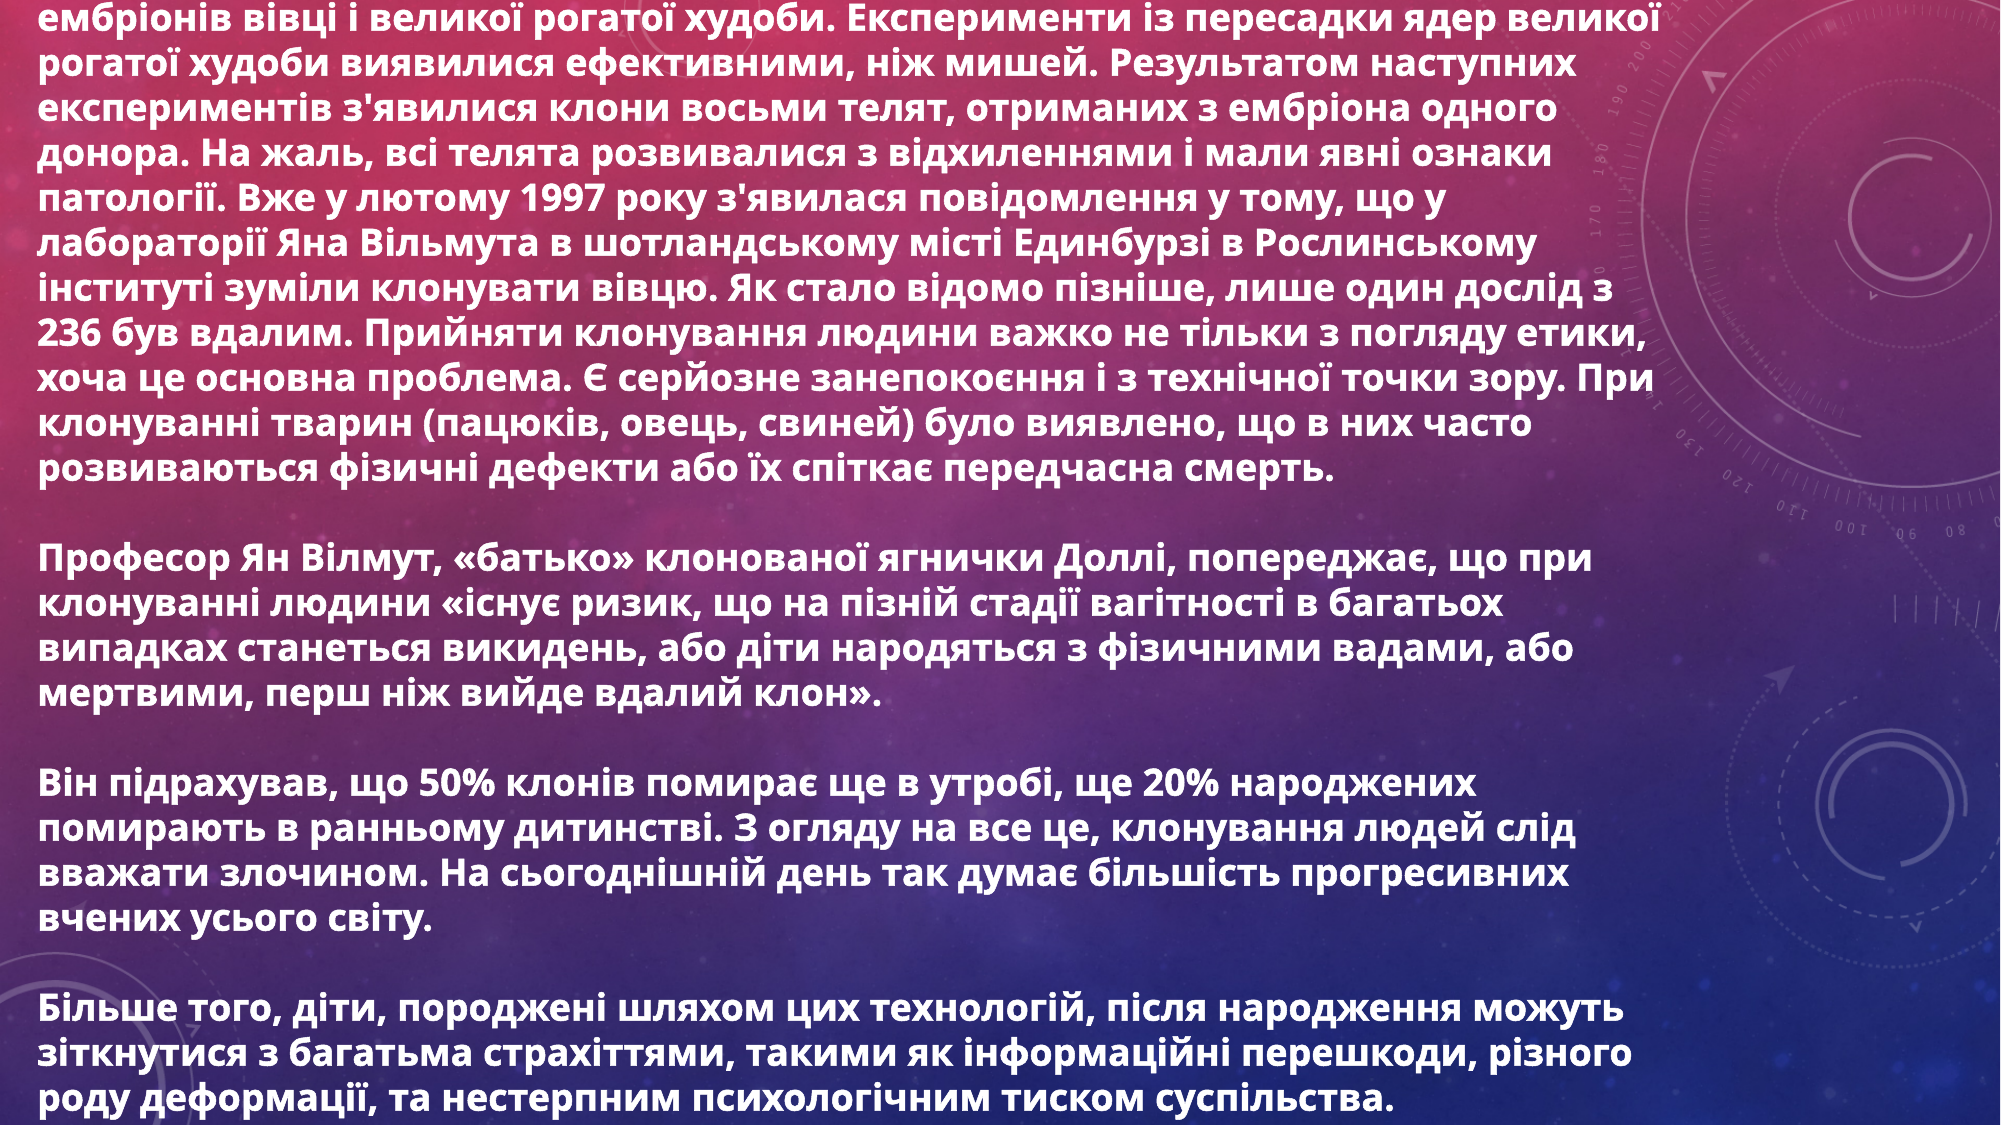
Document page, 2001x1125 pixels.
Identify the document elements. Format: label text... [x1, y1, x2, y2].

title Перше клонування миші і клонування першого ссавця було у СРСР 1987 р. Першість в клонуванні першого ссавця за радянськими вченими не визнано досі. У 1979 року Стін Вилландсен виростив окремі дорослі клітини з восьмикліточних ембріонів вівці і великої рогатої худоби. Експерименти із пересадки ядер великої рогатої худоби виявилися ефективними, ніж мишей. Результатом наступних експериментів з'явилися клони восьми телят, отриманих з ембріона одного донора. На жаль, всі телята розвивалися з відхиленнями і мали явні ознаки патології. Вже у лютому 1997 року з'явилася повідомлення у тому, що у лабораторії Яна Вільмута в шотландському місті Единбурзі в Рослинському інституті зуміли клонувати вівцю. Як стало відомо пізніше, лише один дослід з 236 був вдалим. Прийняти клонування людини важко не тільки з погляду етики, хоча це основна проблема. Є серйозне занепокоєння і з технічної точки зору. При клонуванні тварин (пацюків, овець, свиней) було виявлено, що в них часто розвиваються фізичні дефекти або їх спіткає передчасна смерть. Професор Ян Вілмут, «батько» клонованої ягнички Доллі, попереджає, що при клонуванні людини «існує ризик, що на пізній стадії вагітності в багатьох випадках станеться викидень, або діти народяться з фізичними вадами, або мертвими, перш ніж вийде вдалий клон». Він підрахував, що 50% клонів помирає ще в утробі, ще 20% народжених помирають в ранньому дитинстві. З огляду на все це, клонування людей слід вважати злочином. На сьогоднішній день так думає більшість прогресивних вчених усього світу. Більше того, діти, породжені шляхом цих технологій, після народження можуть зіткнутися з багатьма страхіттями, такими як інформаційні перешкоди, різного роду деформації, та нестерпним психологічним тиском суспільства. Штовхнути людство до такого ризику буде найбільш неетичною справою в історії медицини. [22, 299, 1685, 812]
picture [0, 0, 2001, 1125]
